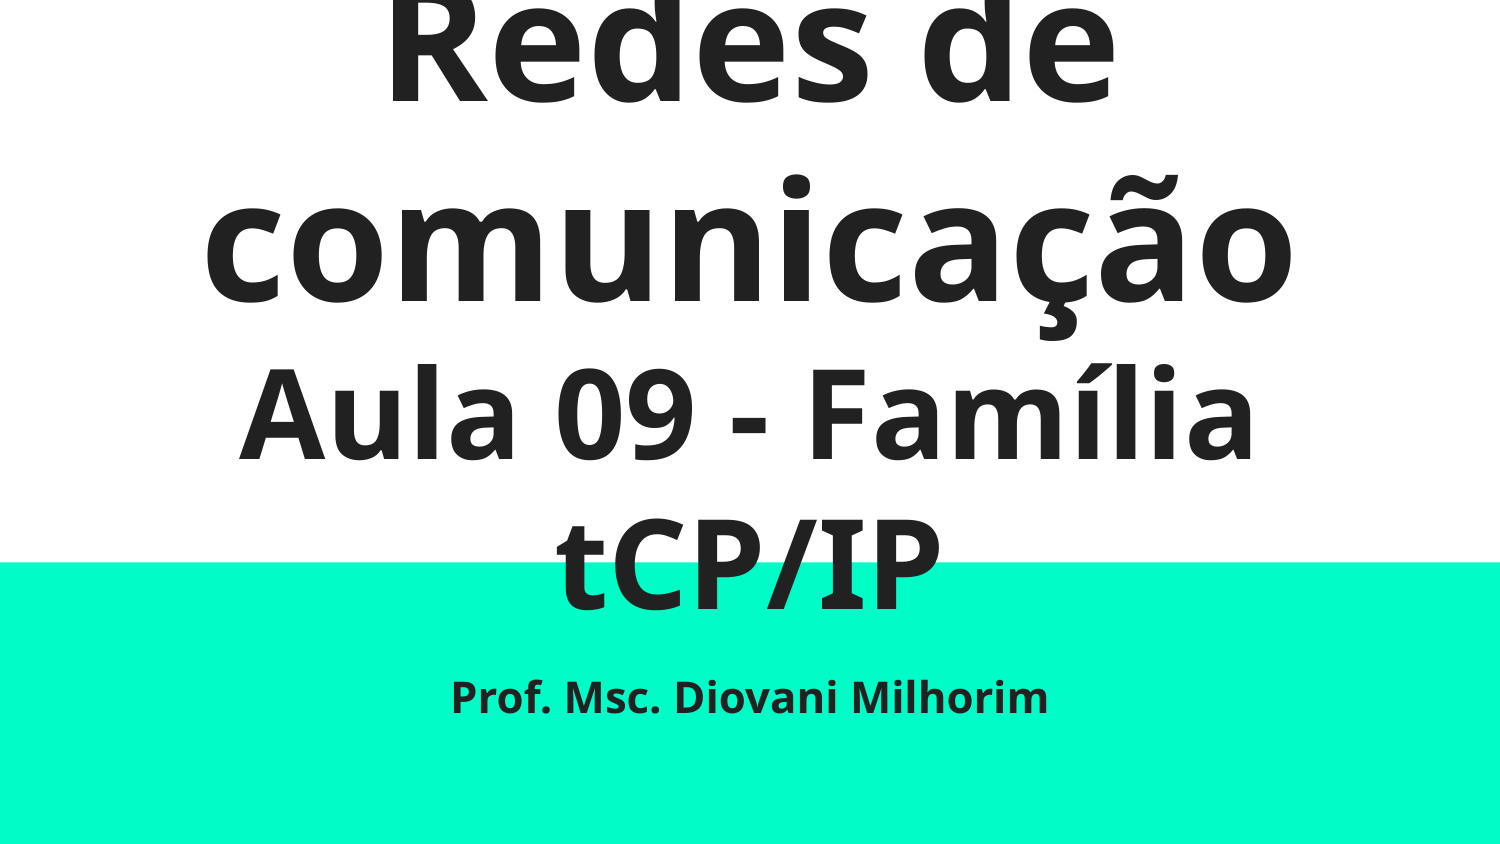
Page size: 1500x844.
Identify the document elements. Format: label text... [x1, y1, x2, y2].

subtitle Prof. Msc. Diovani Milhorim [51, 638, 1449, 755]
title Redes de comunicação Aula 09 - Família tCP/IP [51, 64, 1449, 506]
